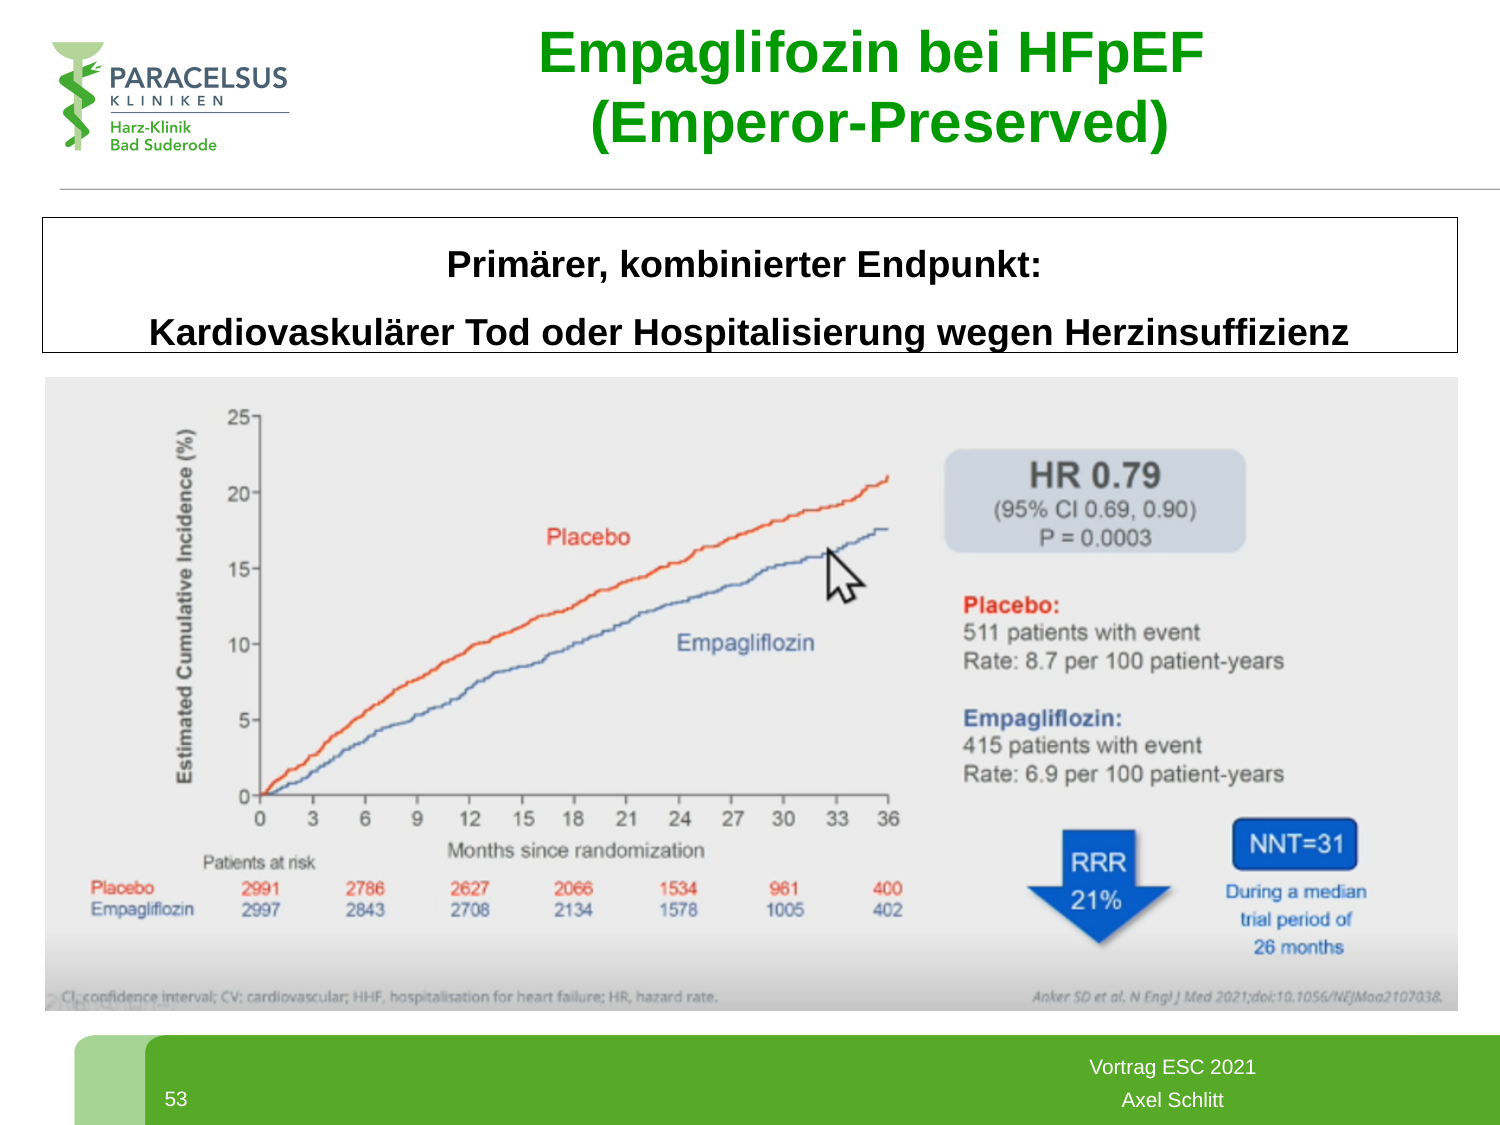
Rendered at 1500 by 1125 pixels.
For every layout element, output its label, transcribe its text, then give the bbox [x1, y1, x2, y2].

list Empaglifozin bei HFpEF (Emperor-Preserved) [305, 7, 1455, 177]
text_box Primärer, kombinierter Endpunkt: Kardiovaskulärer Tod oder Hospitalisierung wegen Herzinsuffizienz [42, 217, 1458, 353]
picture [0, 0, 1500, 1125]
